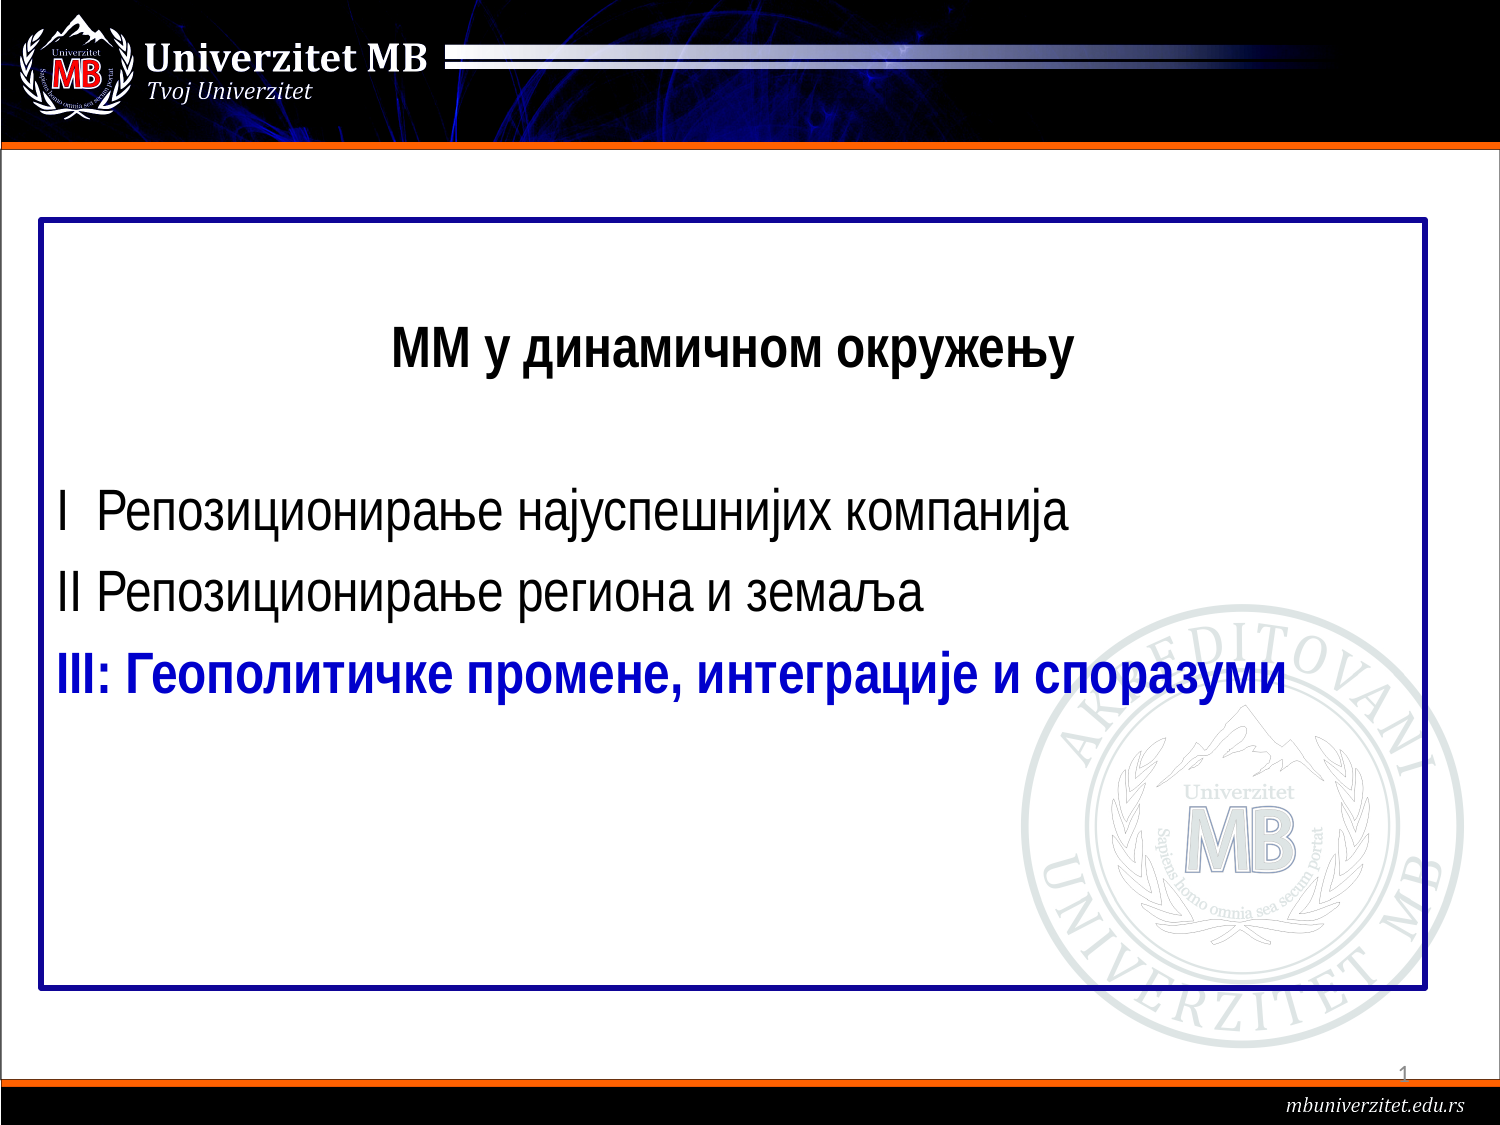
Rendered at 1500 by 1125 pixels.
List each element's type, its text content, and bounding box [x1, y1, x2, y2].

list ММ у динамичном окружењу I Репозиционирање најуспешнијих компанија II Репозиционирање региона и земаља III: Геополитичке промене, интеграције и споразуми [41, 219, 1425, 988]
slide_number 1 [1074, 1042, 1425, 1103]
picture [0, 0, 1500, 1125]
